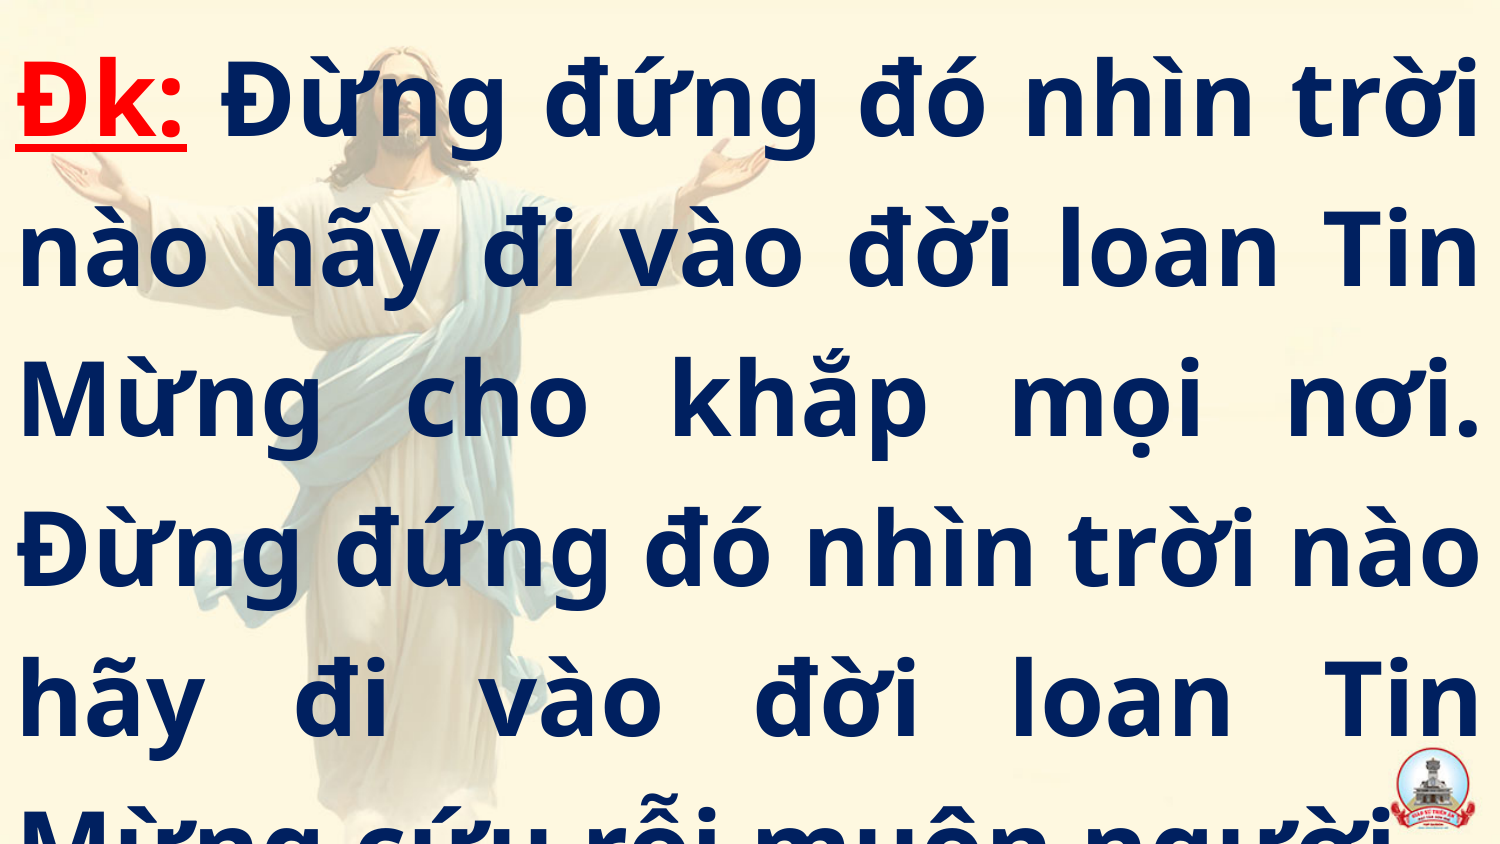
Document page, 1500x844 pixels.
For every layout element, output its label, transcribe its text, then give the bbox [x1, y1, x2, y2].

subtitle Đk: Đừng đứng đó nhìn trời nào hãy đi vào đời loan Tin Mừng cho khắp mọi nơi. Đừng đứng đó nhìn trời nào hãy đi vào đời loan Tin Mừng cứu rỗi muôn người. [0, 0, 1500, 844]
